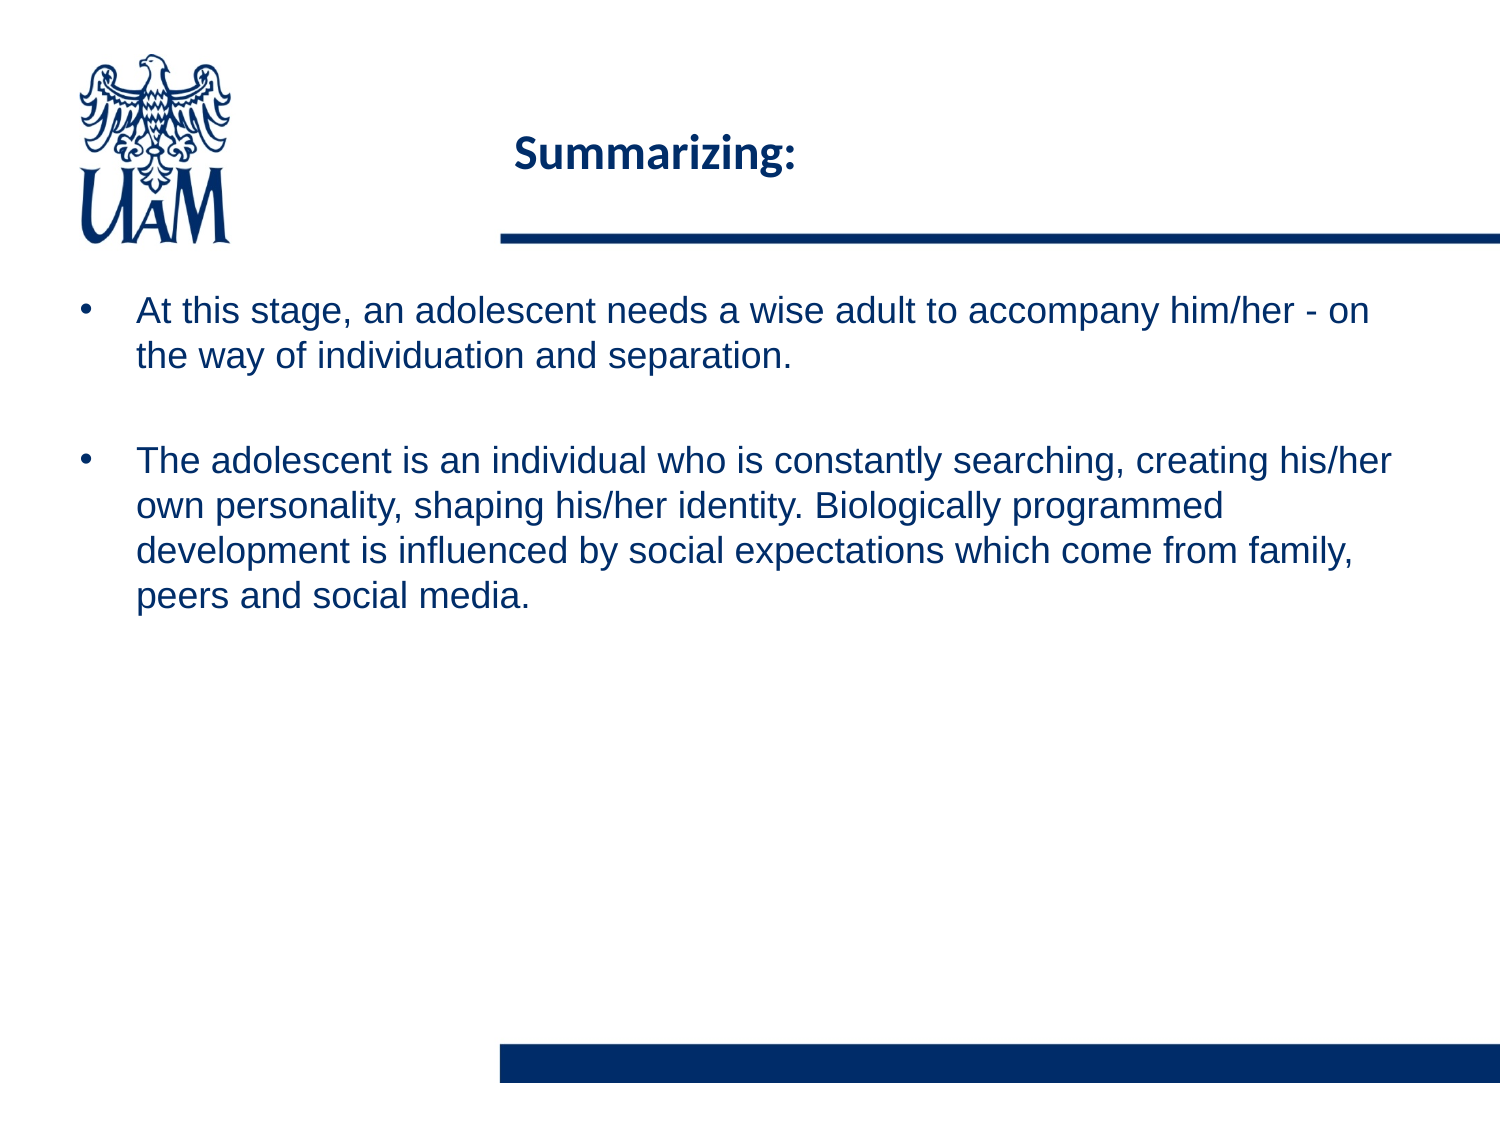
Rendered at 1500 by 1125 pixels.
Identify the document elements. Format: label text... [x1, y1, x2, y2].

picture [79, 54, 1500, 1083]
list At this stage, an adolescent needs a wise adult to accompany him/her - on the way of individuation and separation. The adolescent is an individual who is constantly searching, creating his/her own personality, shaping his/her identity. Biologically programmed development is influenced by social expectations which come from family, peers and social media. [64, 278, 1436, 1024]
title Summarizing: [312, 66, 1425, 233]
